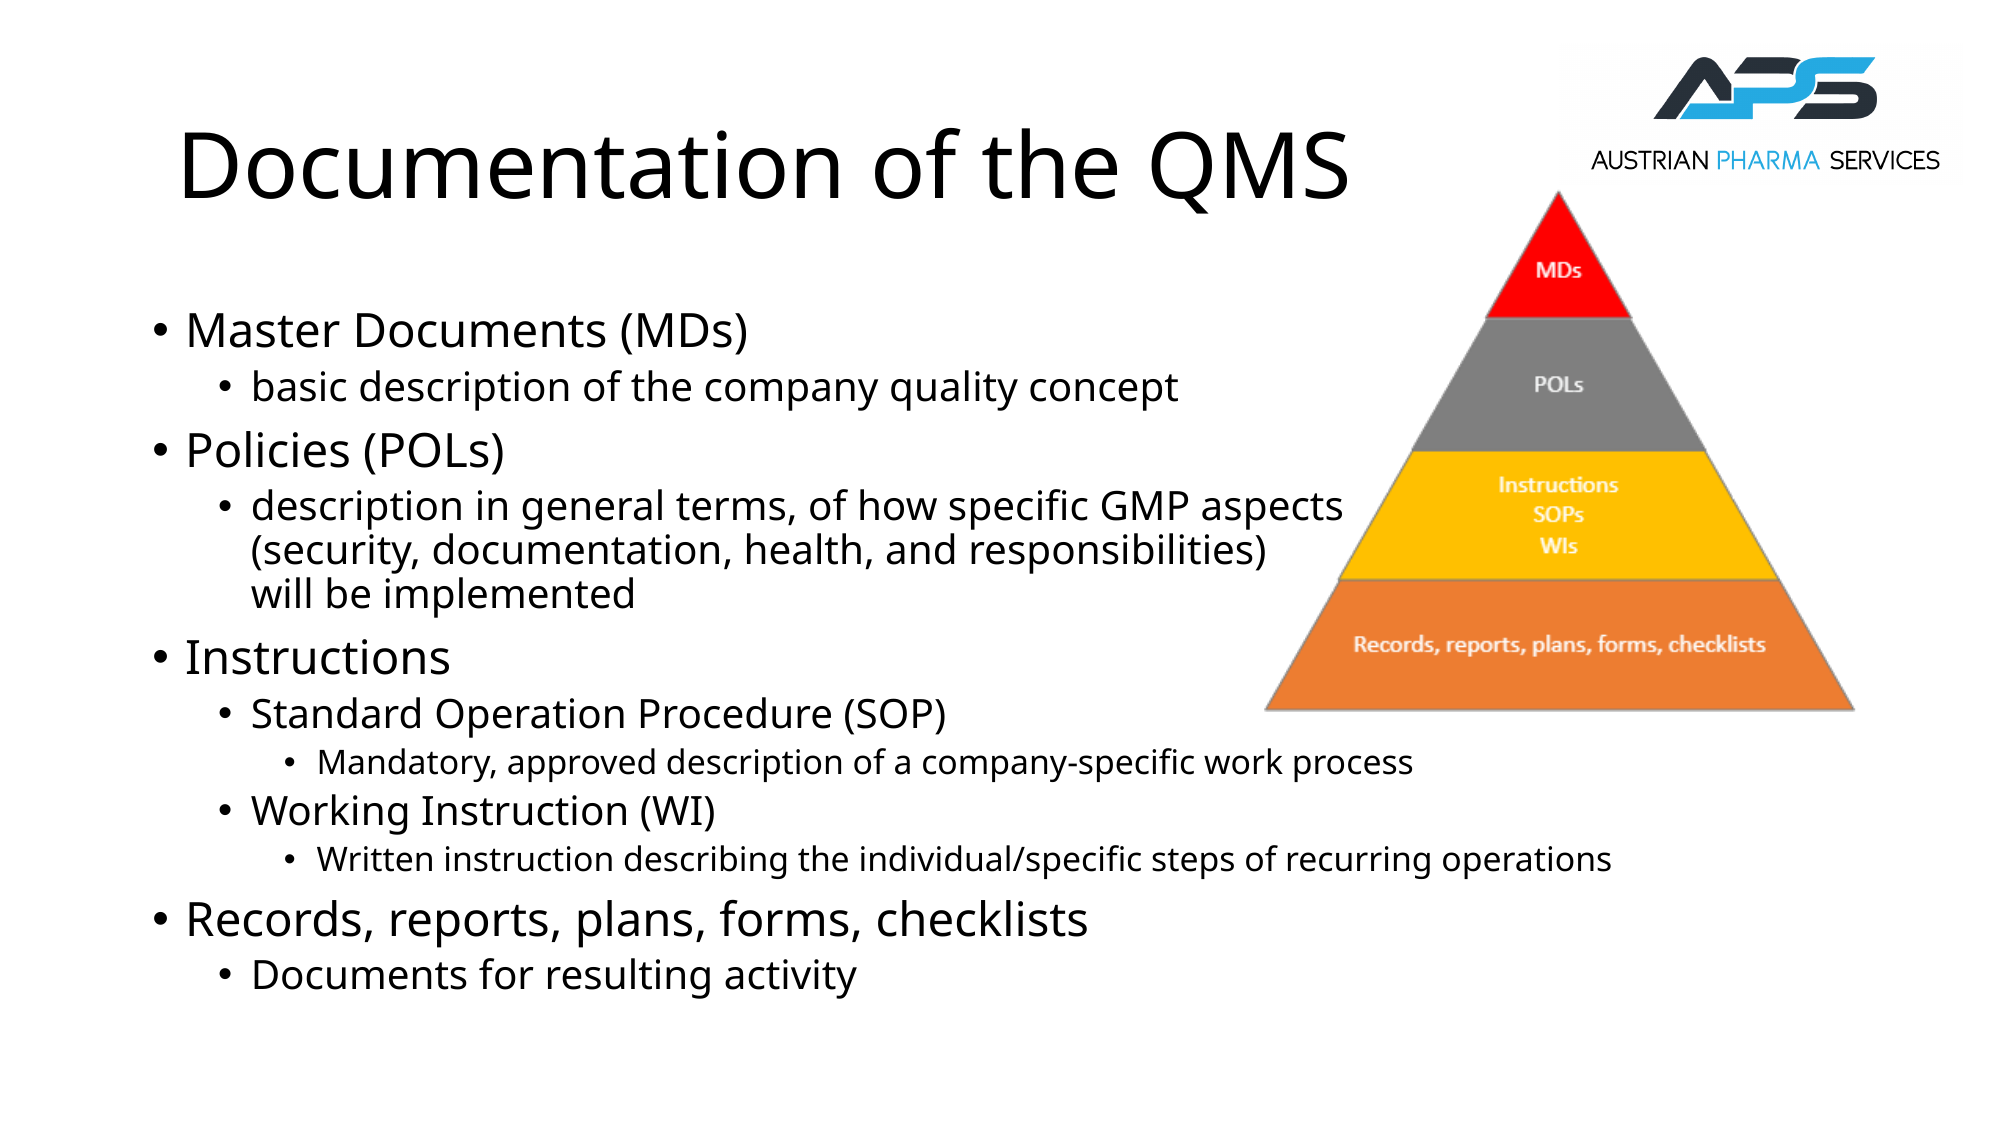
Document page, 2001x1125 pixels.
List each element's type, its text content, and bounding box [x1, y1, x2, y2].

list Master Documents (MDs) basic description of the company quality concept Policies (POLs) description in general terms, of how specific GMP aspects (security, documentation, health, and responsibilities) will be implemented Instructions Standard Operation Procedure (SOP) Mandatory, approved description of a company-specific work process Working Instruction (WI) Written instruction describing the individual/specific steps of recurring operations Records, reports, plans, forms, checklists Documents for resulting activity [137, 299, 1863, 1014]
title Documentation of the QMS [137, 59, 1559, 278]
picture [1257, 43, 1964, 718]
